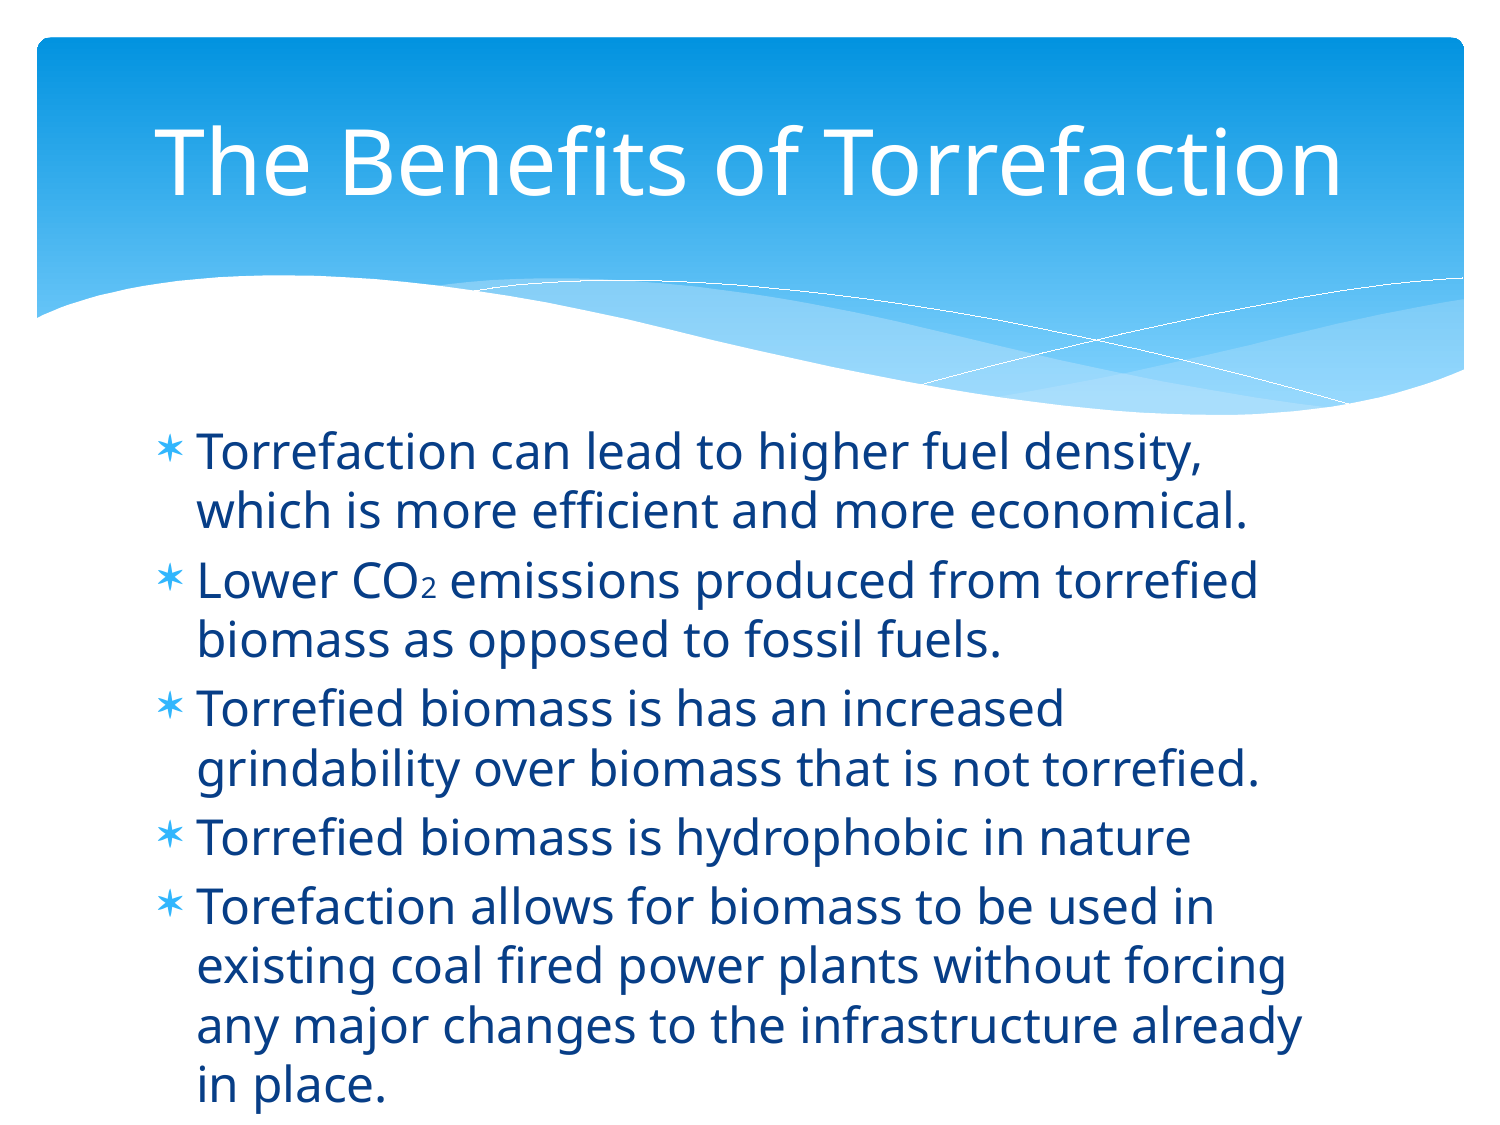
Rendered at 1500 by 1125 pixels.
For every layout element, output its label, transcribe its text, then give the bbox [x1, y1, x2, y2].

title The Benefits of Torrefaction [75, 55, 1425, 261]
list Torrefaction can lead to higher fuel density, which is more efficient and more economical. Lower CO2 emissions produced from torrefied biomass as opposed to fossil fuels. Torrefied biomass is has an increased grindability over biomass that is not torrefied. Torrefied biomass is hydrophobic in nature Torefaction allows for biomass to be used in existing coal fired power plants without forcing any major changes to the infrastructure already in place. [143, 412, 1359, 1125]
